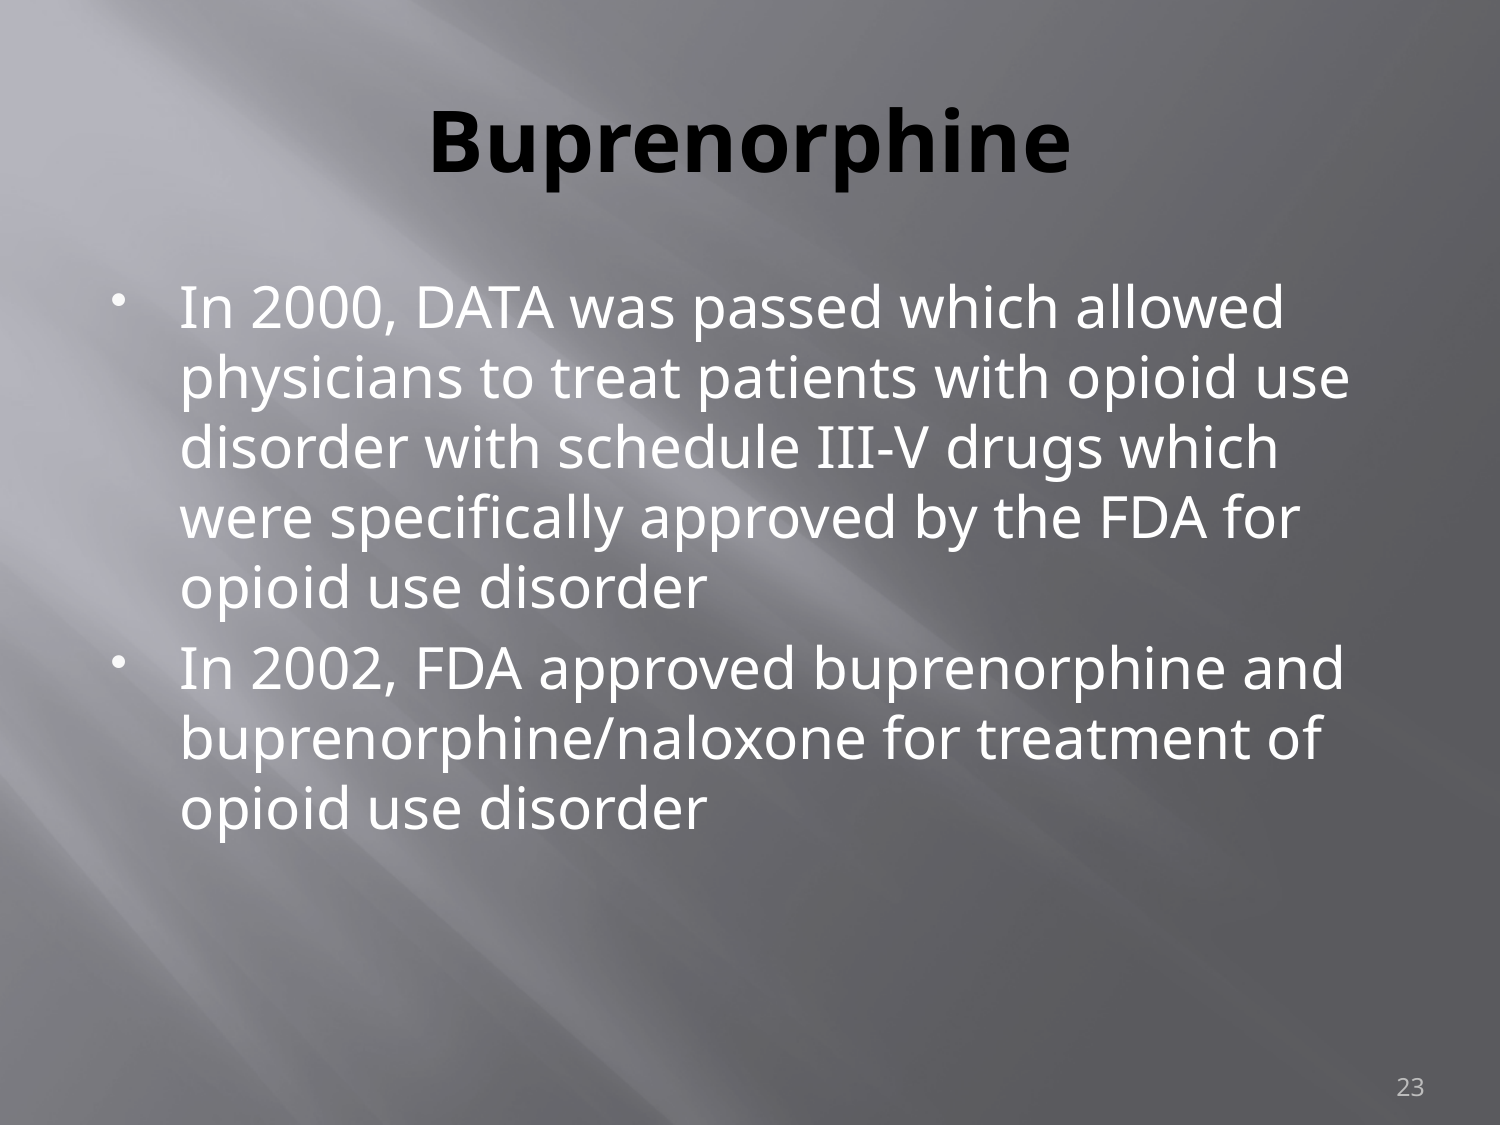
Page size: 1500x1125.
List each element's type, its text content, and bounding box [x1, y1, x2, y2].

list In 2000, DATA was passed which allowed physicians to treat patients with opioid use disorder with schedule III-V drugs which were specifically approved by the FDA for opioid use disorder In 2002, FDA approved buprenorphine and buprenorphine/naloxone for treatment of opioid use disorder [75, 262, 1425, 1035]
slide_number 23 [1299, 1052, 1425, 1113]
title Buprenorphine [75, 45, 1425, 233]
